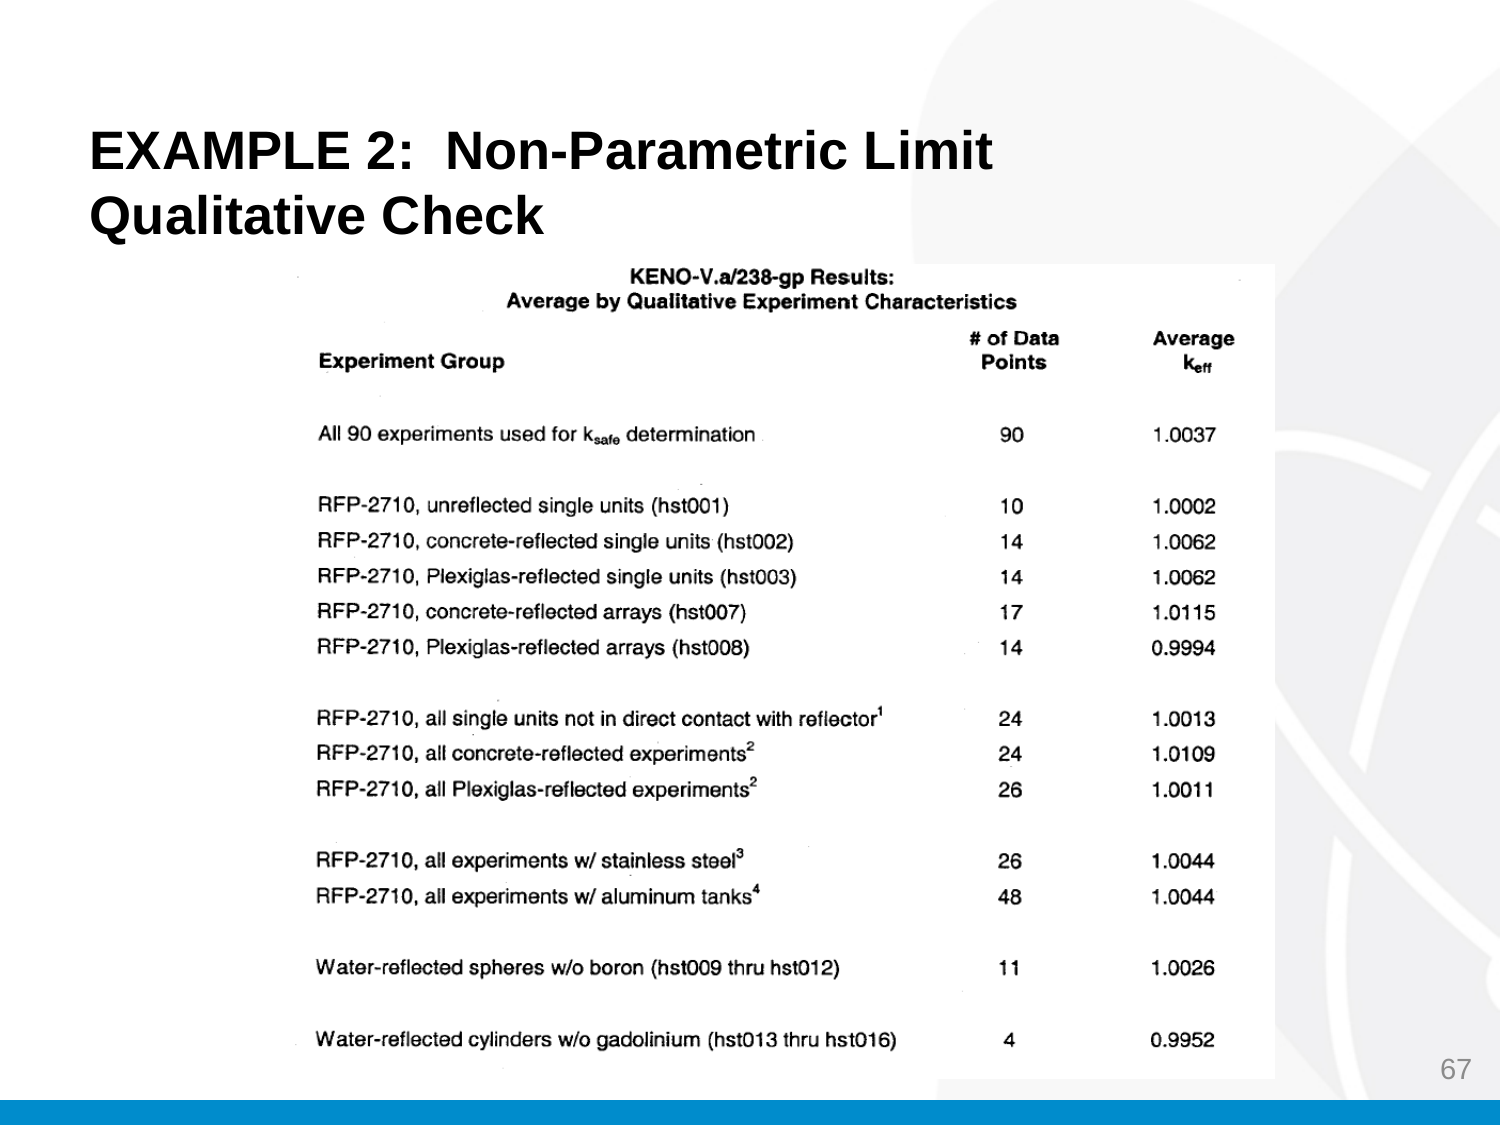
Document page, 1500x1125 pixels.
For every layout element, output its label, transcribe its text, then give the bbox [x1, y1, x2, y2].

slide_number 67 [1412, 1037, 1488, 1098]
text_box EXAMPLE 2: Non-Parametric Limit Qualitative Check [75, 107, 1375, 253]
picture [0, 0, 1500, 1099]
